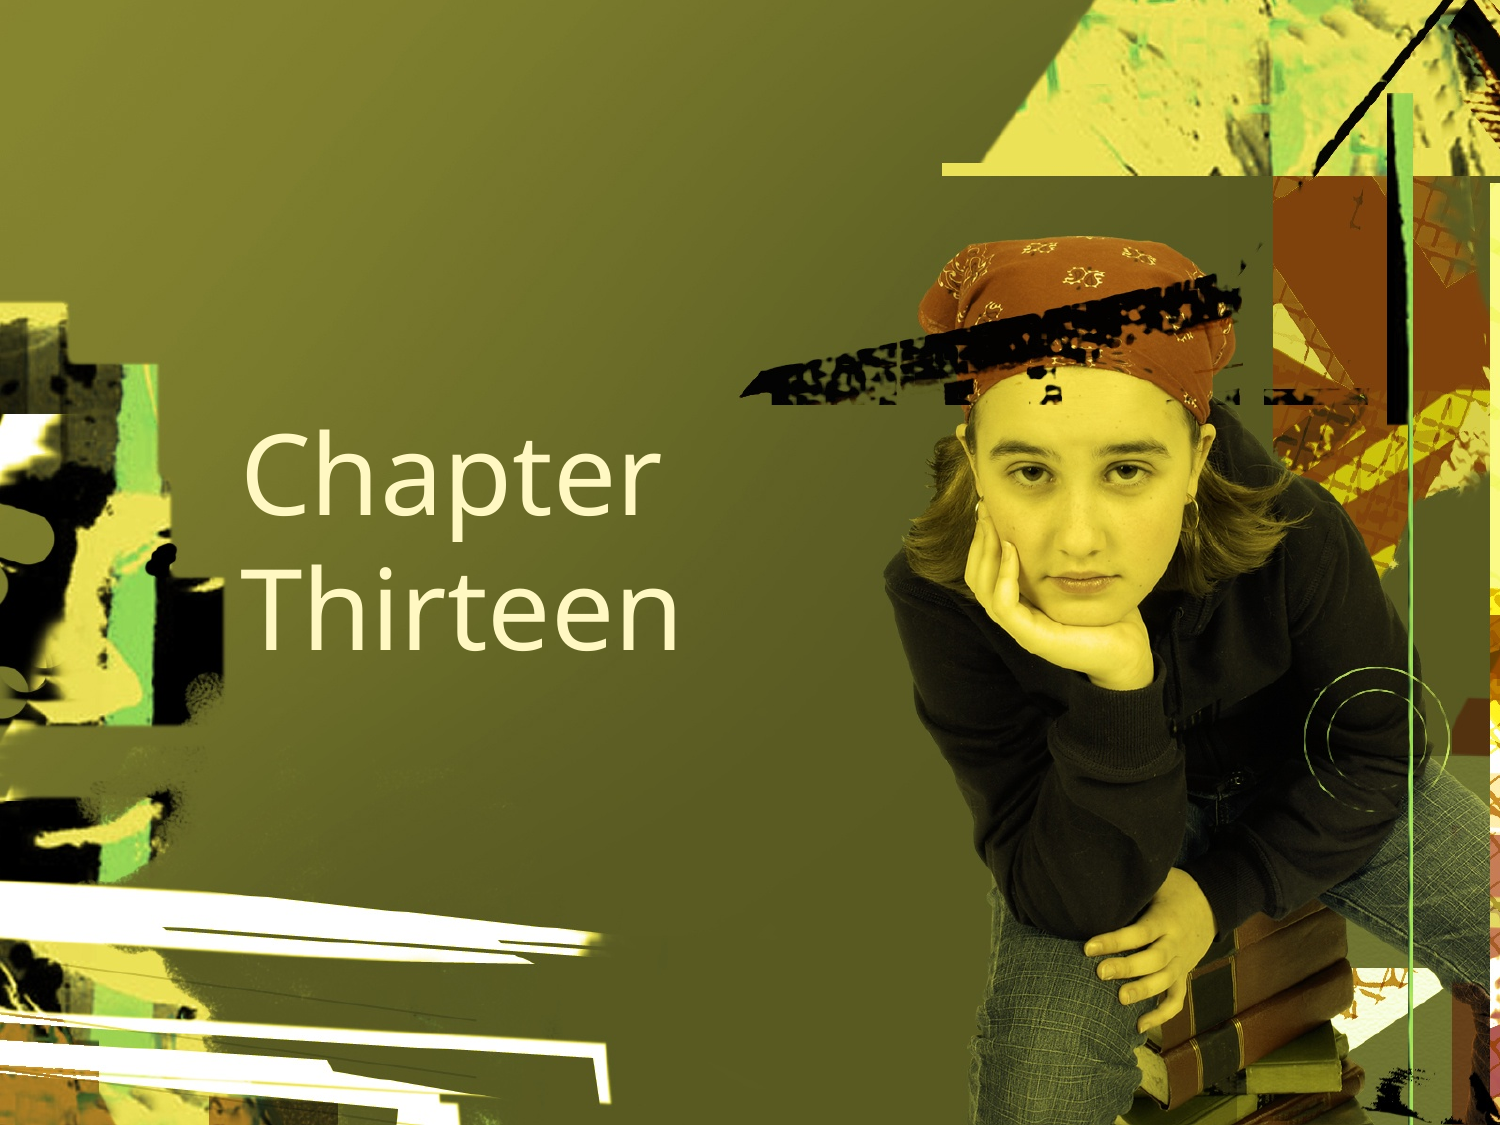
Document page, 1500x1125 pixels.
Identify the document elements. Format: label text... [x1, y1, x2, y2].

title Chapter Thirteen [224, 437, 901, 638]
picture [0, 0, 1500, 1125]
